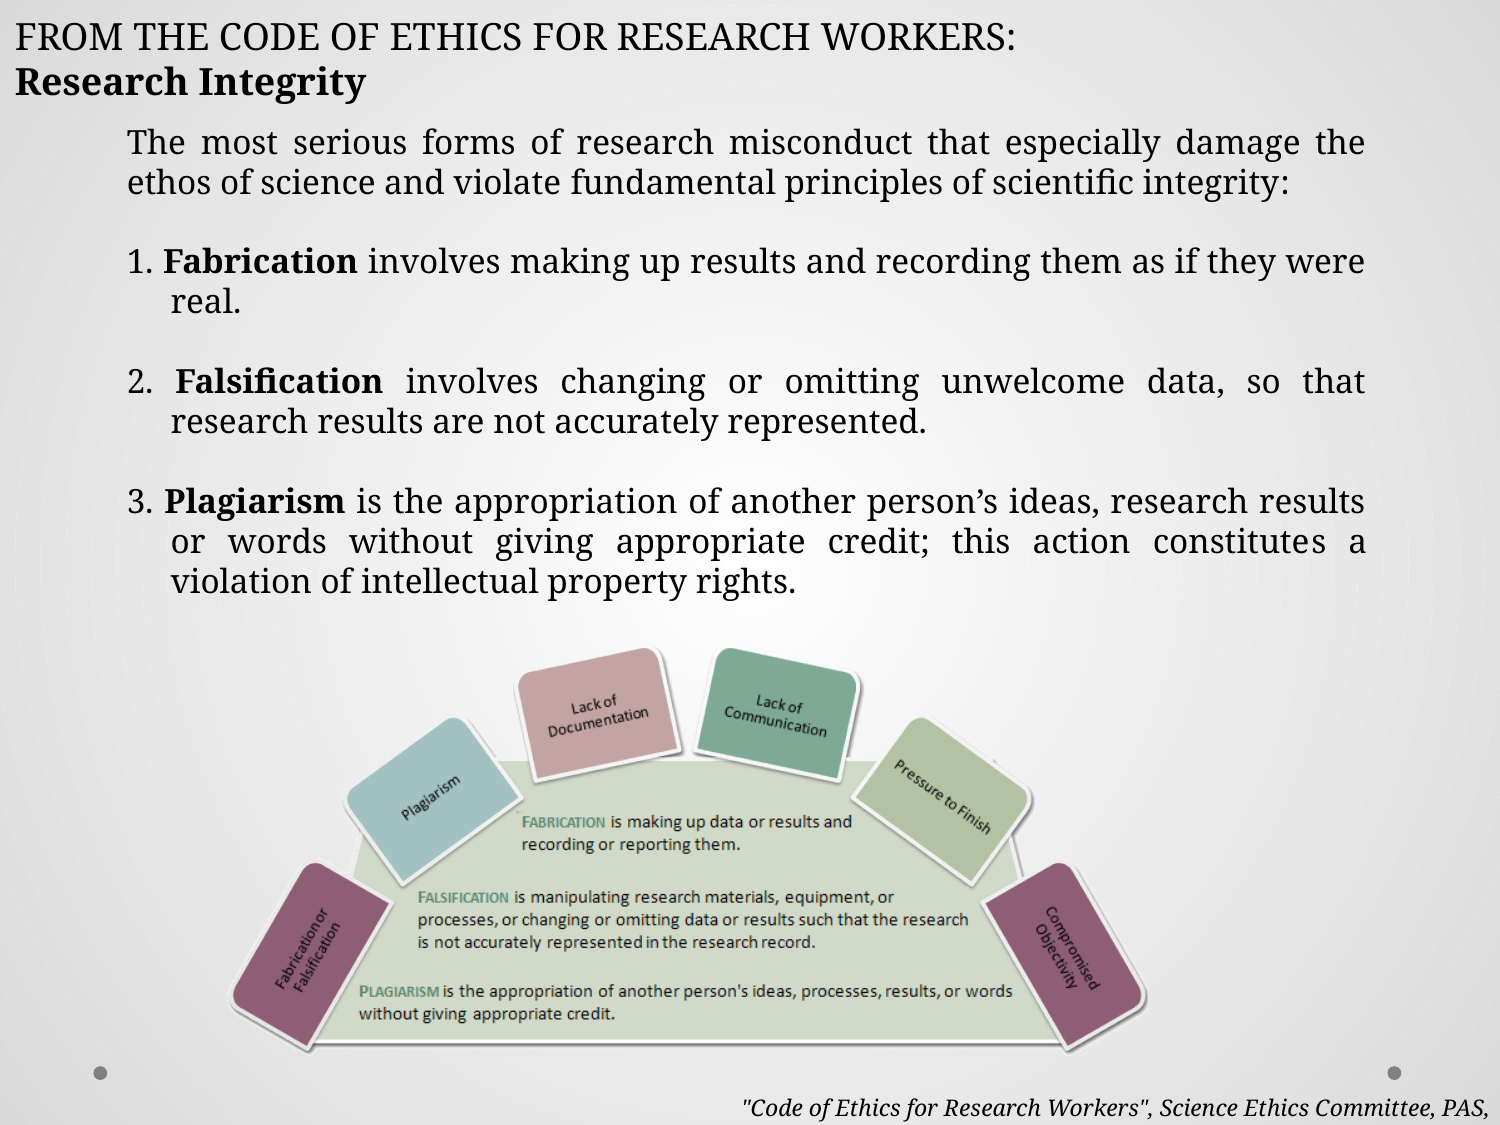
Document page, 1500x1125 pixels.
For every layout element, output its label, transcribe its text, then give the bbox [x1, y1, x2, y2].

text_box FROM THE CODE OF ETHICS FOR RESEARCH WORKERS: Research Integrity [0, 5, 1383, 110]
text_box "Code of Ethics for Research Workers", Science Ethics Committee, PAS, 2017 [726, 1086, 1500, 1125]
text_box The most serious forms of research misconduct that especially damage the ethos of science and violate fundamental principles of scientific integrity: 1. Fabrication involves making up results and recording them as if they were real. 2. Falsification involves changing or omitting unwelcome data, so that research results are not accurately represented. 3. Plagiarism is the appropriation of another person’s ideas, research results or words without giving appropriate credit; this action constitutes a violation of intellectual property rights. [112, 113, 1382, 608]
picture [220, 623, 1152, 1061]
